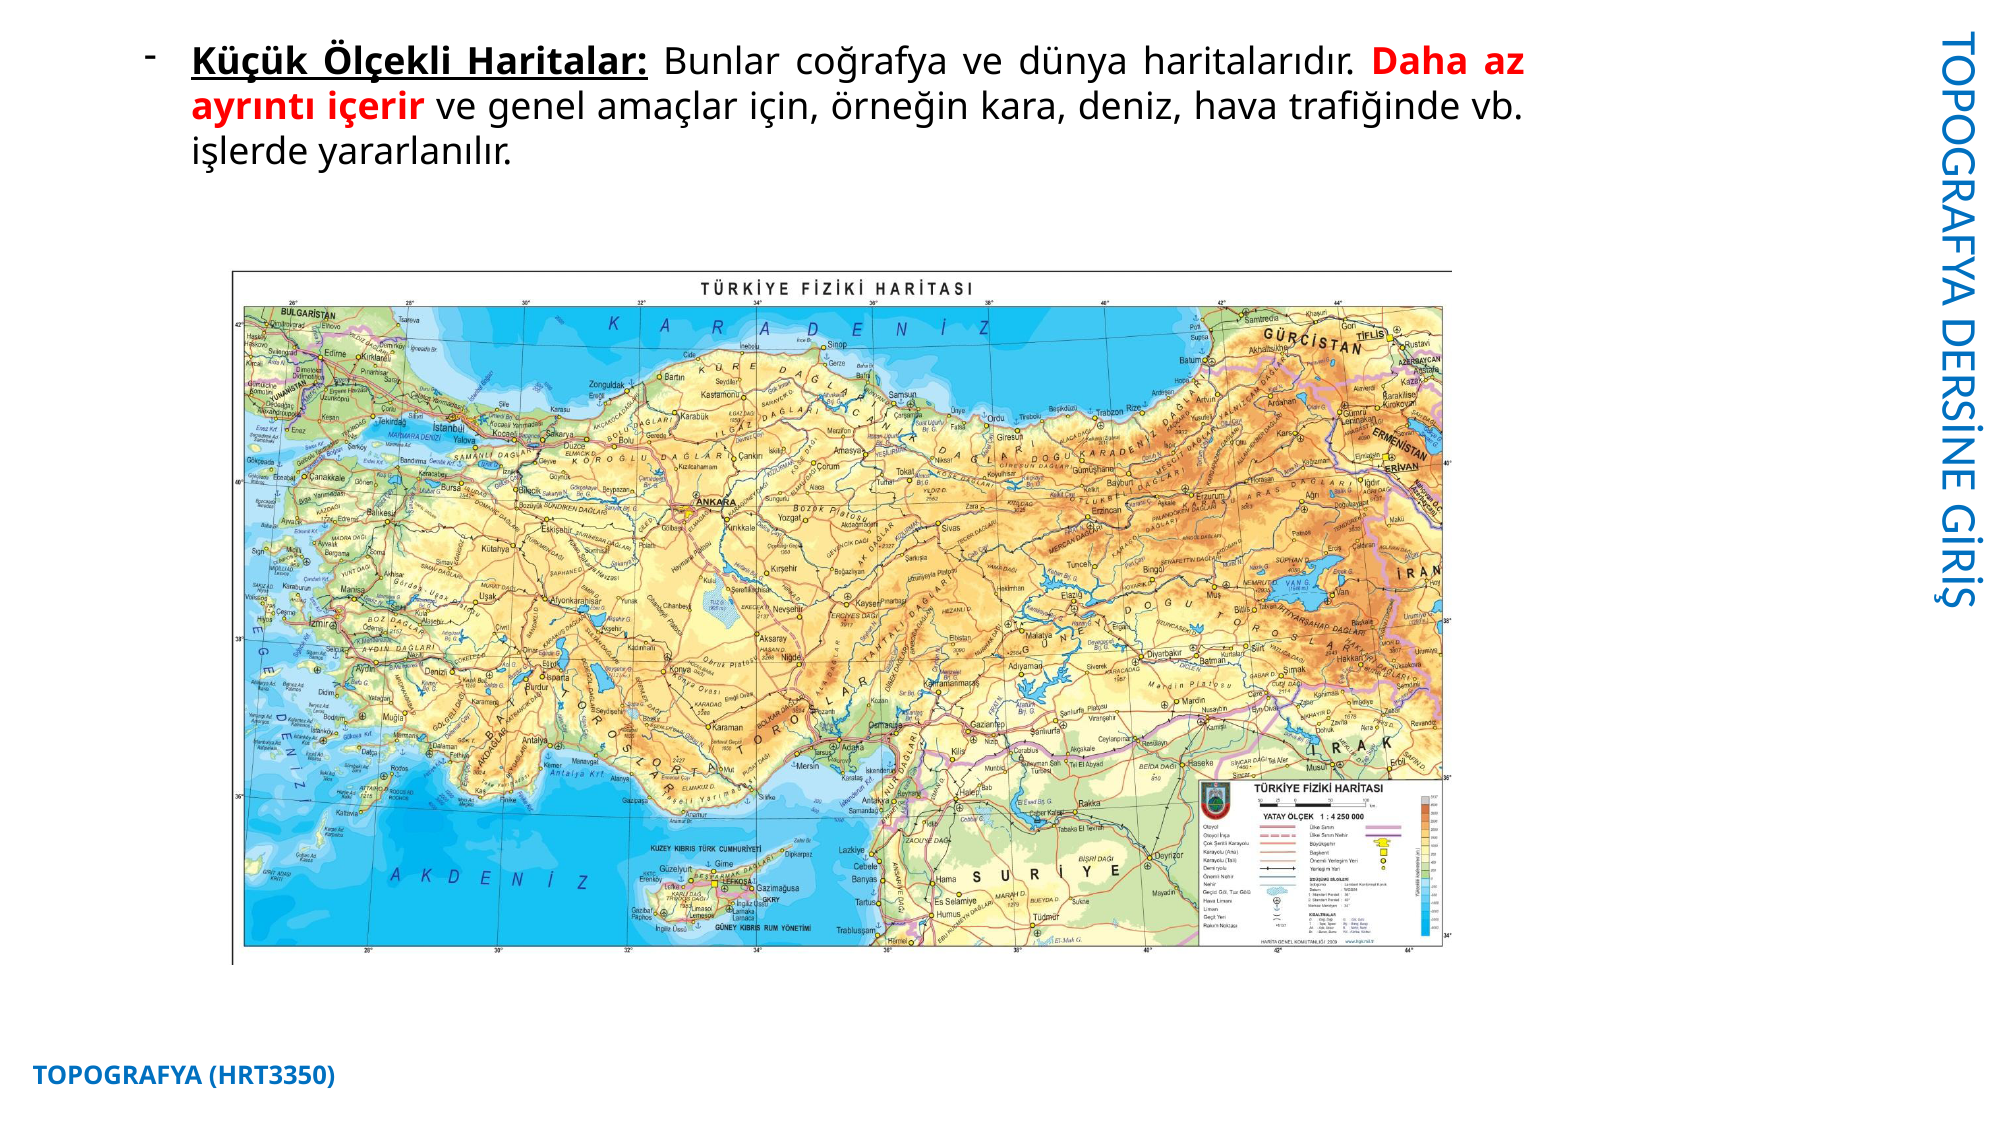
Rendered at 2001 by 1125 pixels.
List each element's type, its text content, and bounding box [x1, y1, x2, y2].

picture [228, 268, 1452, 965]
text_box TOPOGRAFYA (HRT3350) [17, 1051, 407, 1114]
text_box Küçük Ölçekli Haritalar: Bunlar coğrafya ve dünya haritalarıdır. Daha az ayrıntı içerir ve genel amaçlar için, örneğin kara, deniz, hava trafiğinde vb. işlerde yararlanılır. [129, 29, 1540, 180]
text_box TOPOGRAFYA DERSİNE GİRİŞ [1909, 16, 2000, 842]
